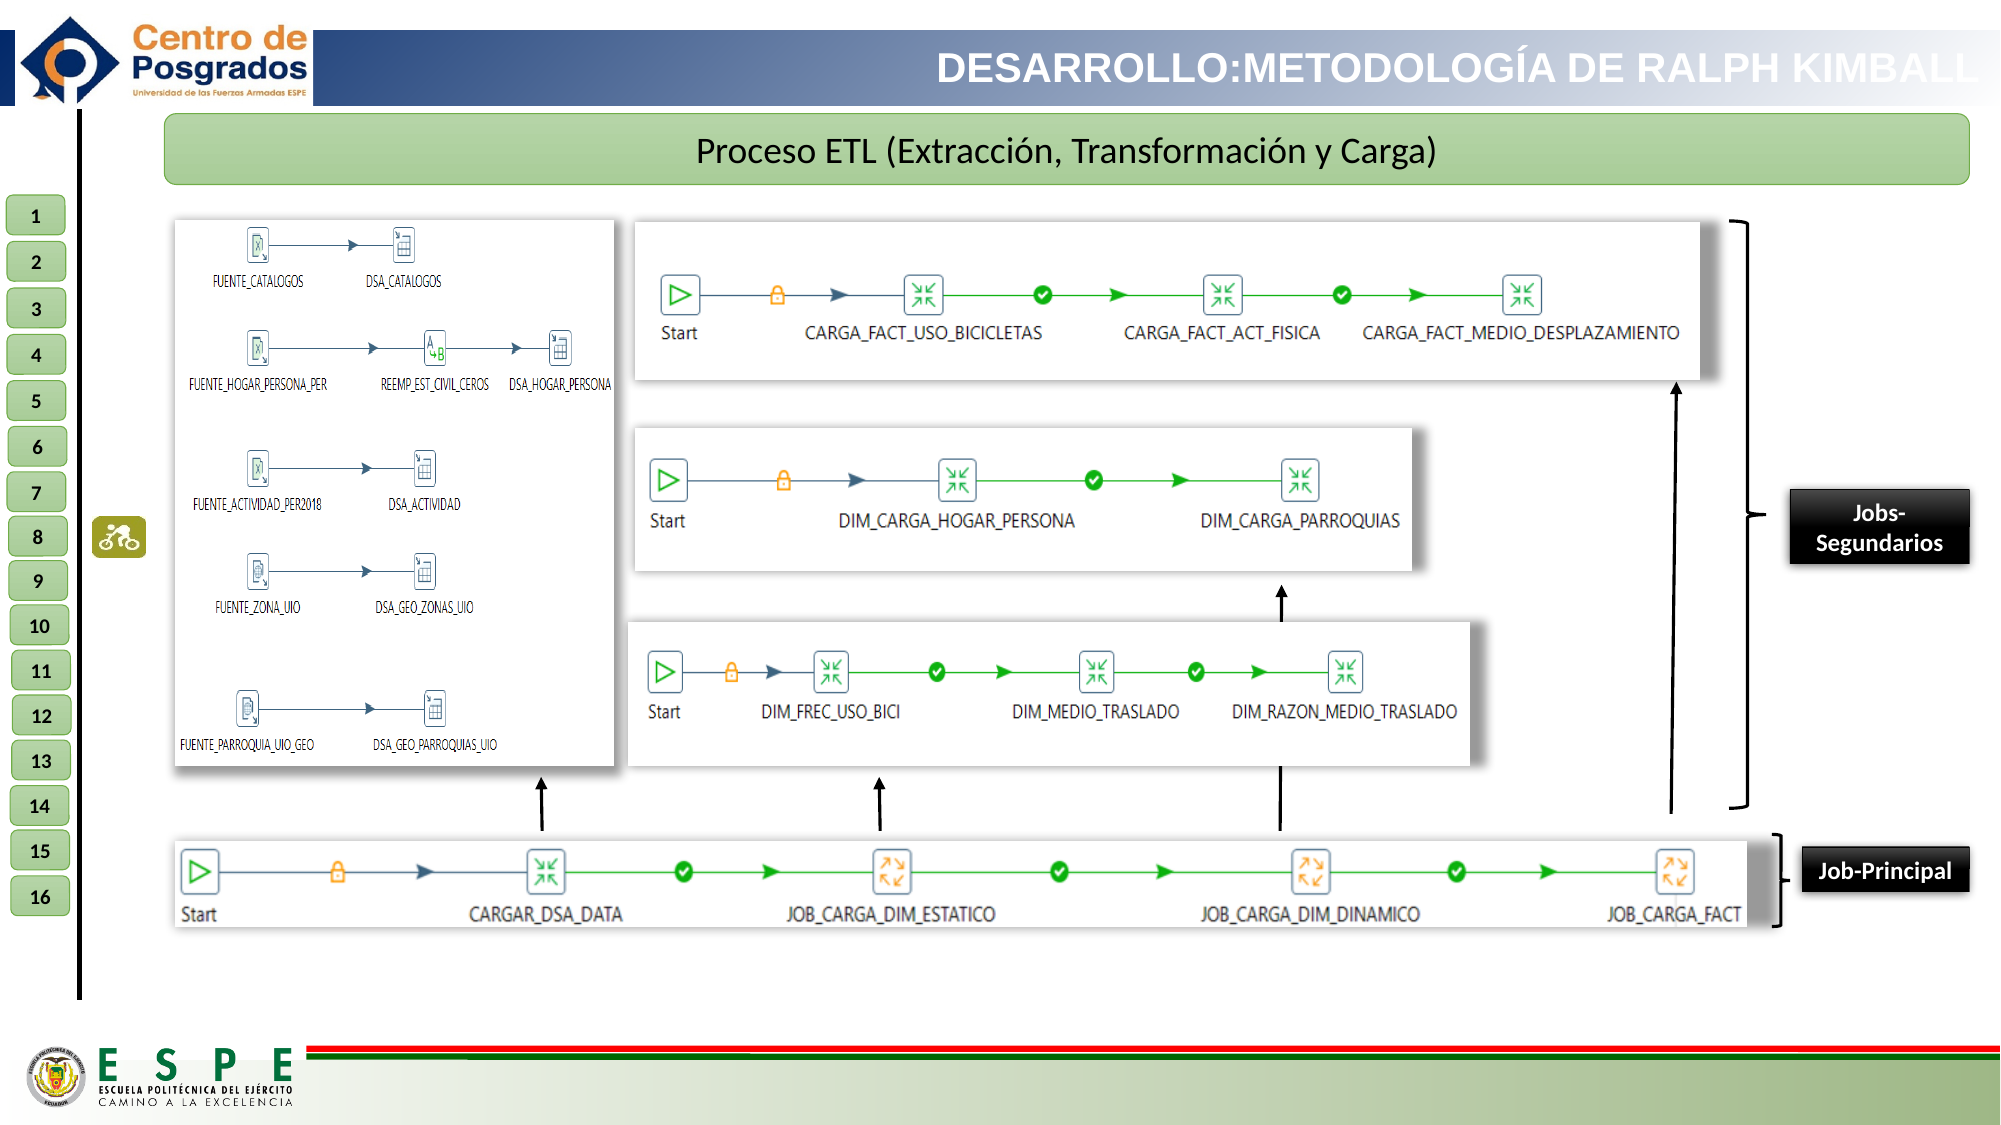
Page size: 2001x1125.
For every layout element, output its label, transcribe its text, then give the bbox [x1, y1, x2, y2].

picture [174, 220, 614, 767]
picture [92, 516, 146, 558]
picture [15, 13, 314, 124]
text_box 13 [11, 739, 72, 781]
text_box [1671, 381, 1677, 814]
picture [635, 222, 1700, 380]
text_box 9 [8, 560, 69, 601]
text_box 11 [11, 649, 72, 691]
text_box Jobs-Segundarios [1789, 489, 1970, 564]
text_box Proceso ETL (Extracción, Transformación y Carga) [163, 113, 1970, 186]
text_box 7 [6, 471, 67, 513]
text_box 6 [7, 425, 68, 467]
text_box DESARROLLO:METODOLOGÍA DE RALPH KIMBALL [921, 33, 1996, 99]
picture [628, 621, 1470, 766]
text_box [1728, 219, 1767, 810]
text_box 4 [6, 333, 67, 375]
text_box 14 [9, 785, 70, 826]
text_box 2 [6, 240, 67, 282]
text_box 5 [6, 380, 67, 422]
text_box 15 [10, 829, 71, 871]
picture [0, 1034, 314, 1125]
text_box 16 [10, 875, 71, 917]
text_box 10 [9, 604, 70, 646]
picture [174, 841, 1747, 927]
text_box [1771, 832, 1791, 929]
text_box 8 [8, 515, 68, 557]
text_box Job-Principal [1802, 846, 1970, 892]
text_box 3 [6, 287, 67, 329]
text_box 1 [5, 194, 66, 236]
picture [635, 428, 1412, 571]
text_box 12 [11, 694, 72, 736]
